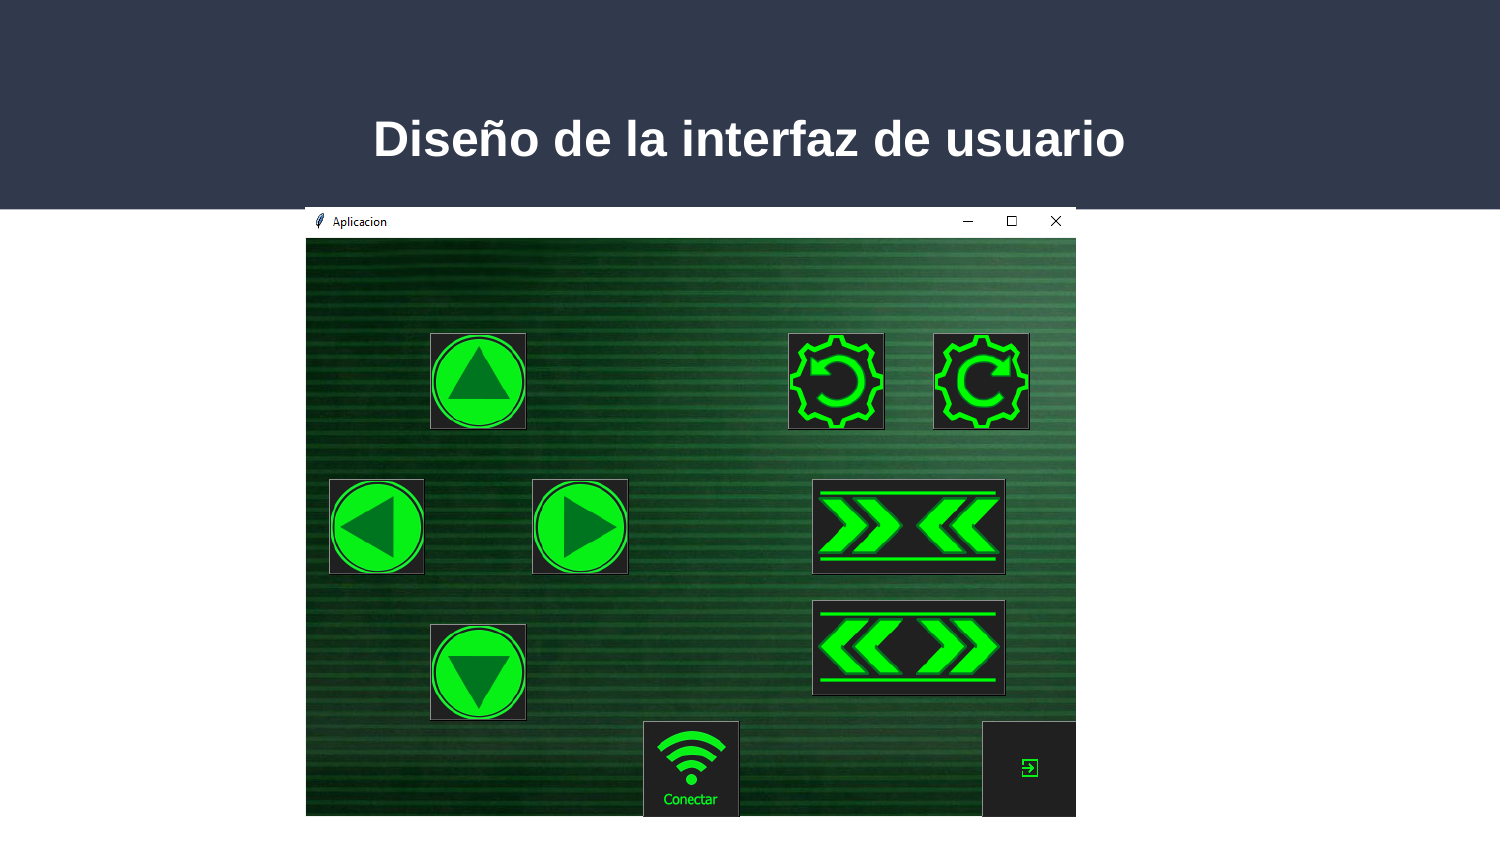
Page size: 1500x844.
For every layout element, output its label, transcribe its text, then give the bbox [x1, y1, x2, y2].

picture [304, 207, 1077, 818]
title Diseño de la interfaz de usuario [51, 82, 1449, 185]
